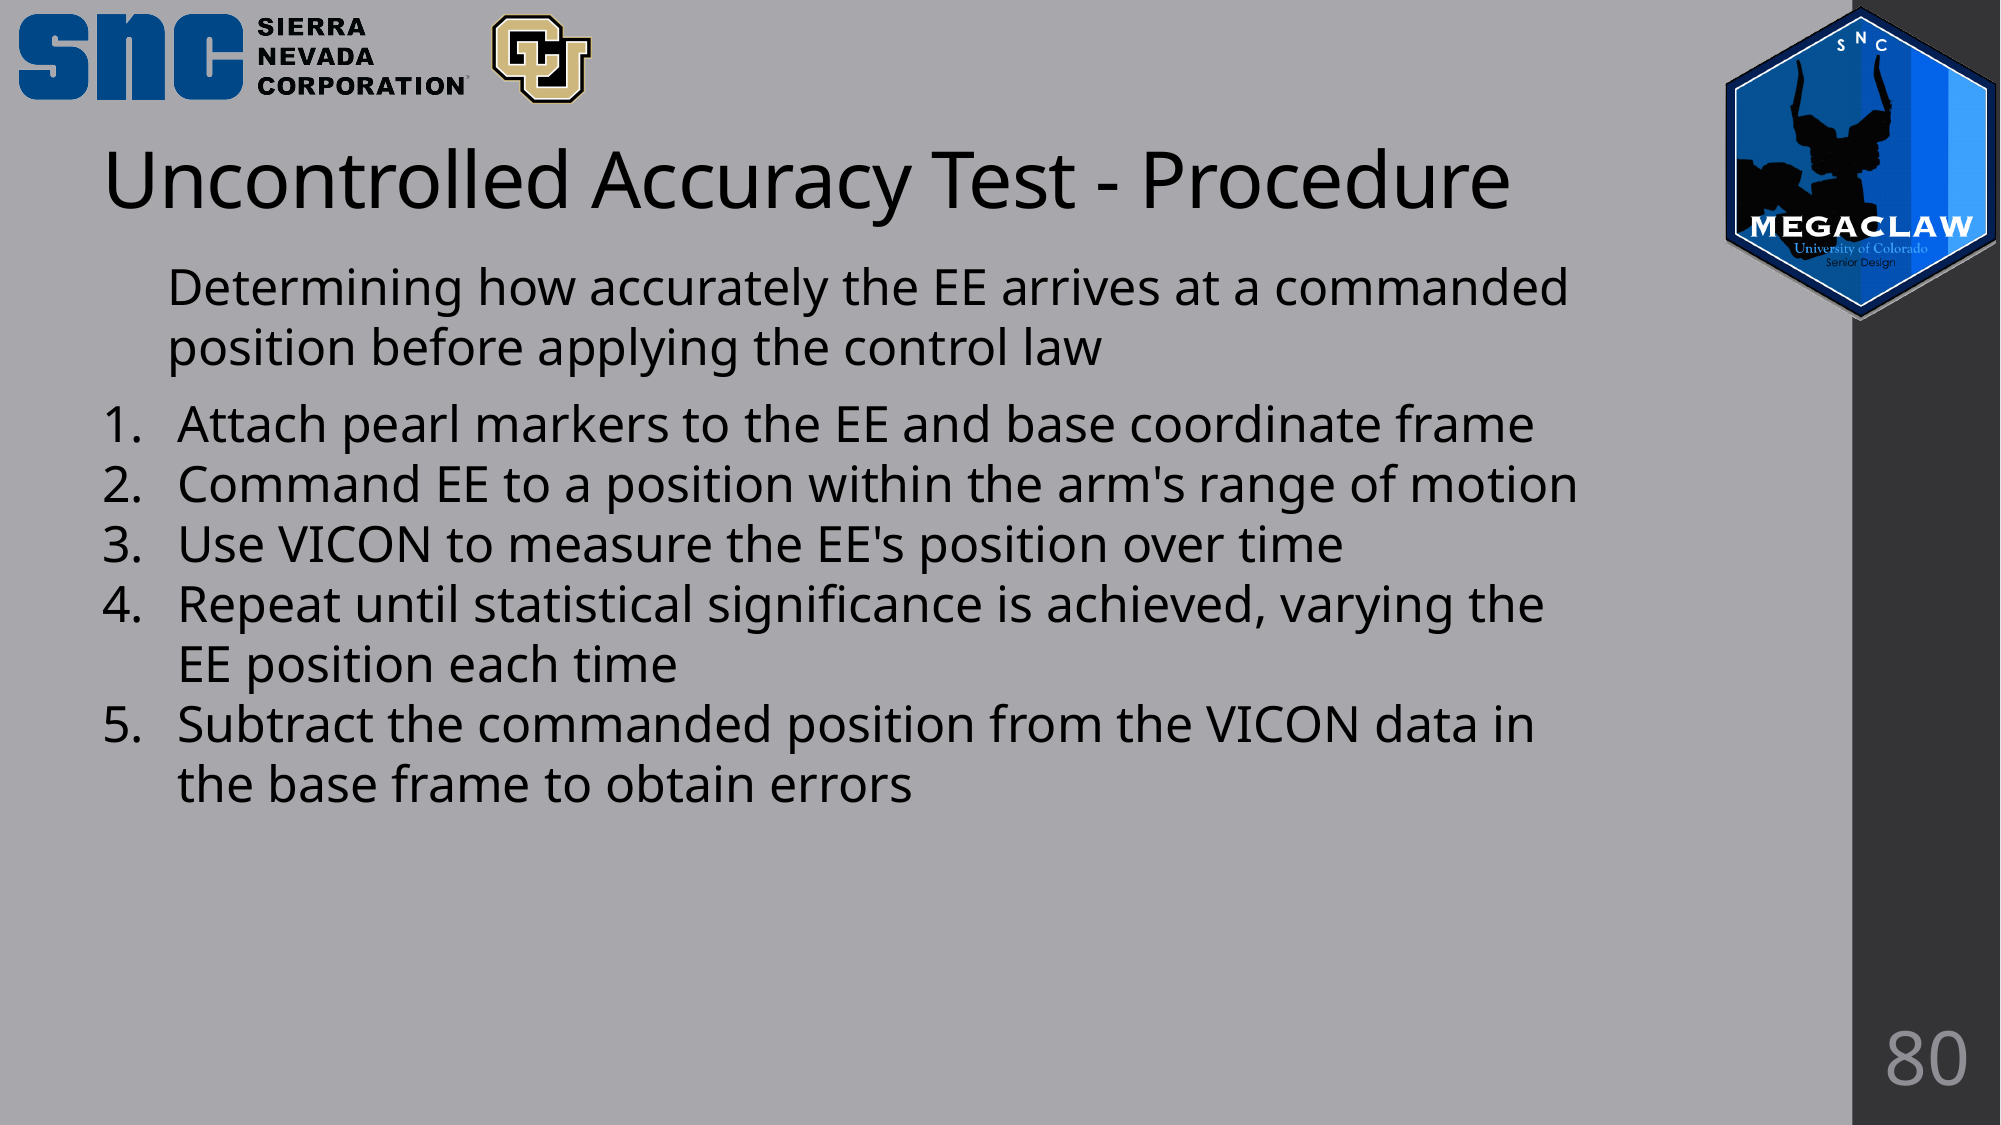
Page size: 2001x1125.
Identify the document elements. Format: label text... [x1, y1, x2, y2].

text_box Determining how accurately the EE arrives at a commanded position before applying the control law [152, 248, 1725, 384]
picture [19, 13, 470, 101]
picture [491, 14, 592, 104]
slide_number 80 [1852, 1012, 2000, 1110]
title Uncontrolled Accuracy Test - Procedure [87, 70, 1634, 234]
picture [1722, 0, 2000, 324]
text_box Attach pearl markers to the EE and base coordinate frame Command EE to a position within the arm's range of motion Use VICON to measure the EE's position over time Repeat until statistical significance is achieved, varying the EE position each time Subtract the commanded position from the VICON data in the base frame to obtain errors [87, 384, 1630, 880]
